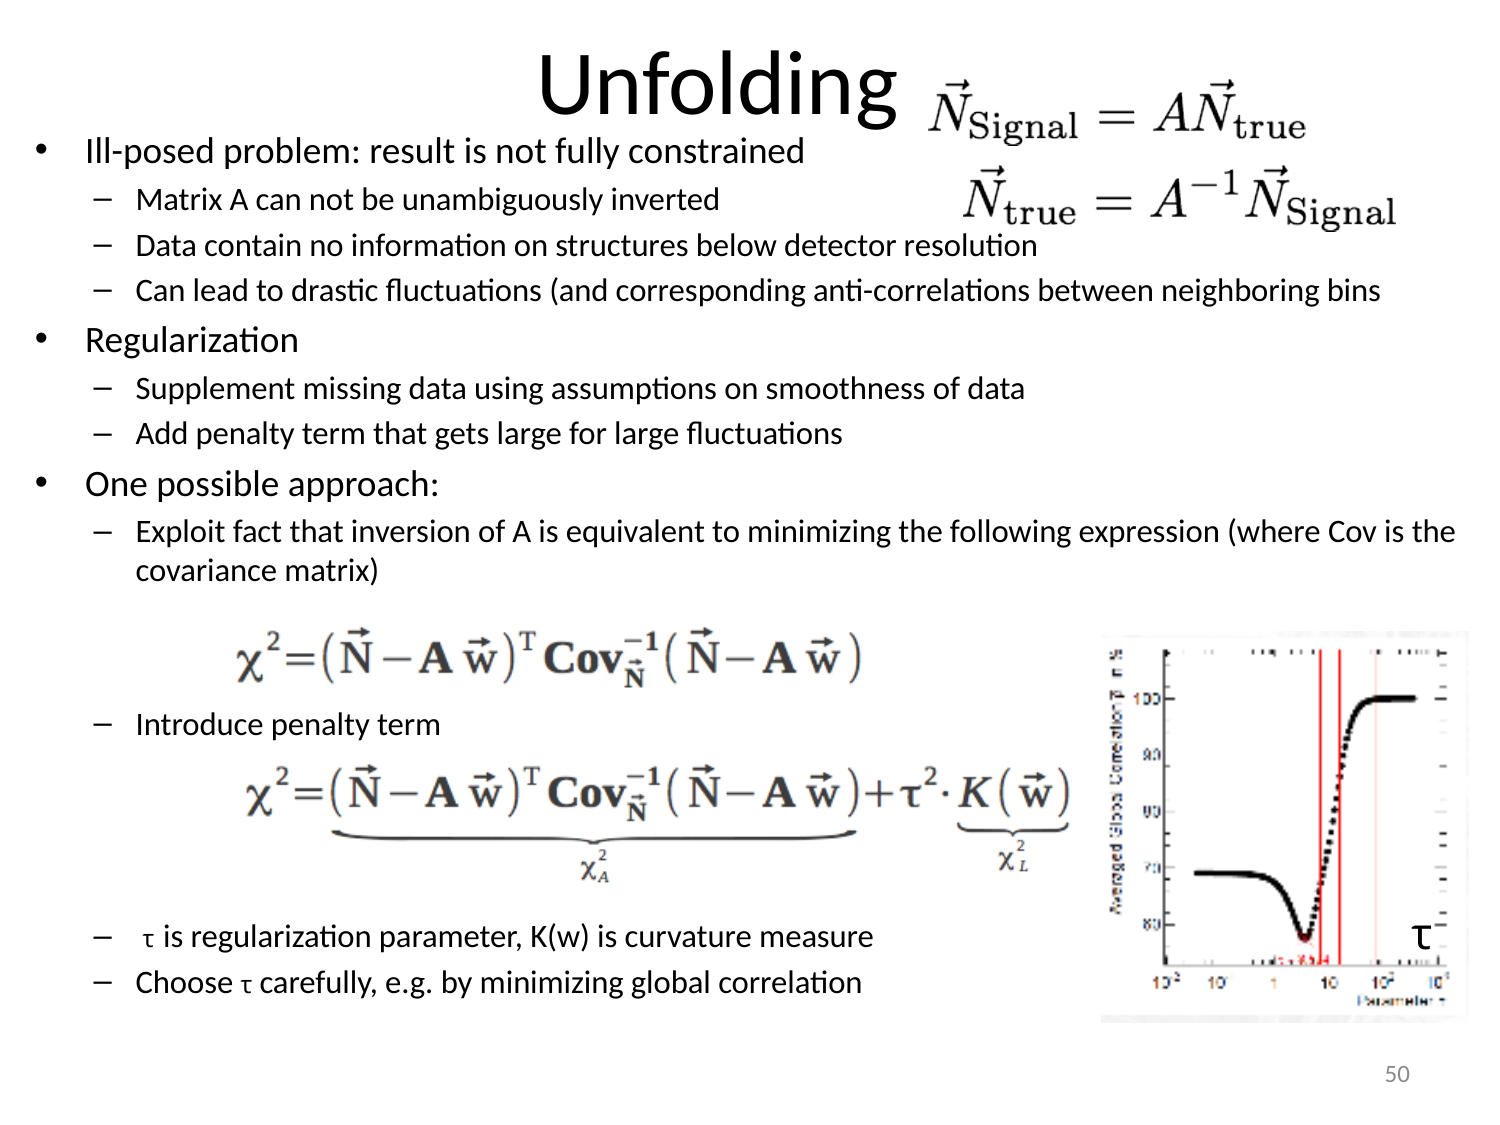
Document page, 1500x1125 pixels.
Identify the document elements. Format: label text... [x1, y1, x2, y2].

picture [211, 623, 867, 691]
picture [222, 630, 1469, 1024]
list Ill-posed problem: result is not fully constrained Matrix A can not be unambiguously inverted Data contain no information on structures below detector resolution Can lead to drastic fluctuations (and corresponding anti-correlations between neighboring bins Regularization Supplement missing data using assumptions on smoothness of data Add penalty term that gets large for large fluctuations One possible approach: Exploit fact that inversion of A is equivalent to minimizing the following expression (where Cov is the covariance matrix) Introduce penalty term τ is regularization parameter, K(w) is curvature measure Choose τ carefully, e.g. by minimizing global correlation [19, 118, 1500, 1021]
slide_number 50 [1074, 1042, 1425, 1103]
title Unfolding [42, 0, 1393, 173]
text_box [928, 78, 1397, 232]
